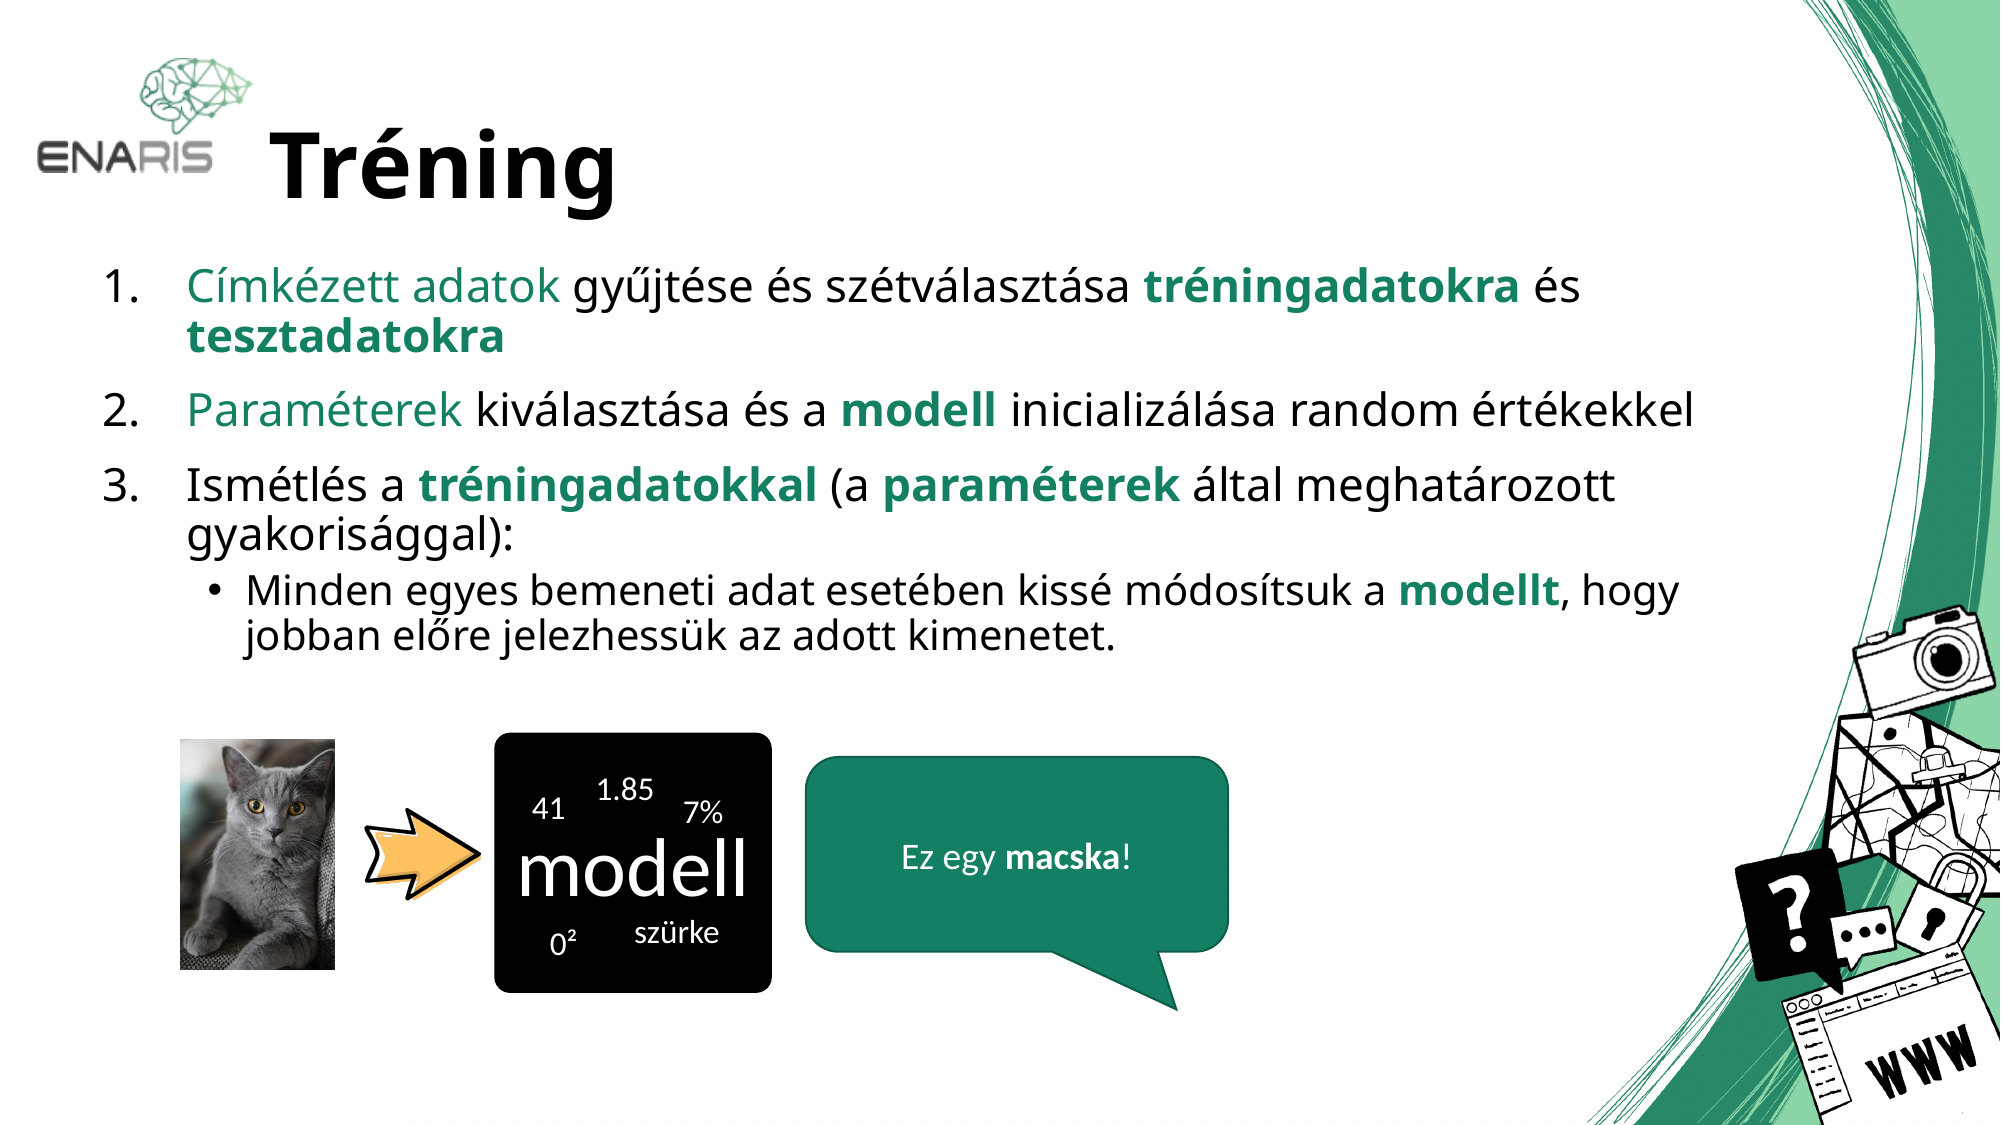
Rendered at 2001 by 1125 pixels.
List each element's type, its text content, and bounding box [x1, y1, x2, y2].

text_box 41 [517, 778, 583, 834]
text_box 0² [534, 915, 627, 970]
picture [344, 778, 497, 931]
text_box 1.85 [580, 759, 673, 815]
text_box szürke [619, 902, 742, 957]
picture [37, 58, 254, 173]
list Címkézett adatok gyűjtése és szétválasztása tréningadatokra és tesztadatokra Paraméterek kiválasztása és a modell inicializálása random értékekkel Ismétlés a tréningadatokkal (a paraméterek által meghatározott gyakorisággal): Minden egyes bemeneti adat esetében kissé módosítsuk a modellt, hogy jobban előre jelezhessük az adott kimenetet. [87, 256, 1913, 970]
picture [180, 739, 335, 970]
text_box Ez egy macska! [804, 755, 1230, 1012]
title Tréning [253, 59, 1863, 256]
text_box 7% [668, 783, 760, 838]
picture [408, 0, 2000, 1125]
text_box modell [493, 731, 773, 994]
